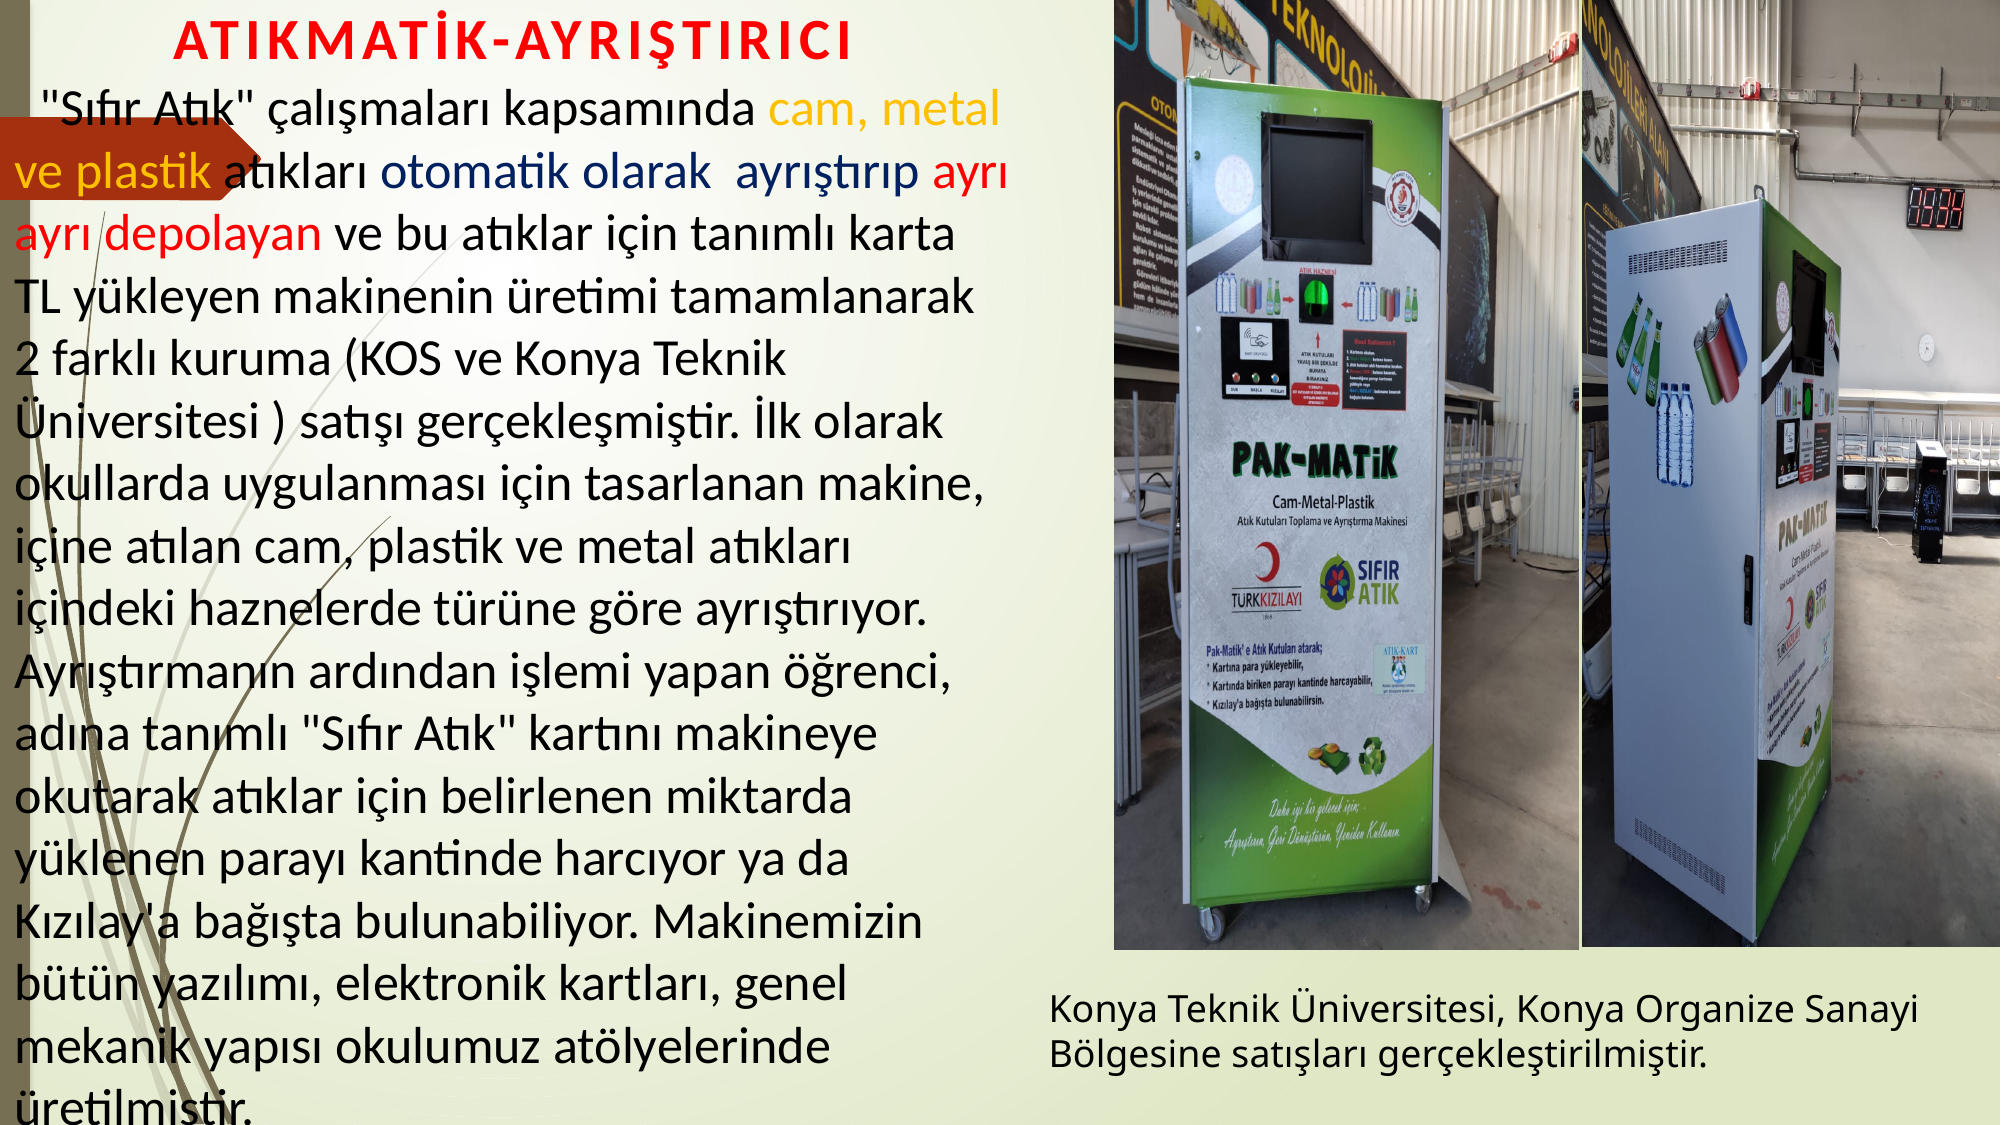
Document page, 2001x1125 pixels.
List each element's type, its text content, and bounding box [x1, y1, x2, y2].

text_box ATIKMATİK-AYRIŞTIRICI "Sıfır Atık" çalışmaları kapsamında cam, metal ve plastik atıkları otomatik olarak ayrıştırıp ayrı ayrı depolayan ve bu atıklar için tanımlı karta TL yükleyen makinenin üretimi tamamlanarak 2 farklı kuruma (KOS ve Konya Teknik Üniversitesi ) satışı gerçekleşmiştir. İlk olarak okullarda uygulanması için tasarlanan makine, içine atılan cam, plastik ve metal atıkları içindeki haznelerde türüne göre ayrıştırıyor. Ayrıştırmanın ardından işlemi yapan öğrenci, adına tanımlı "Sıfır Atık" kartını makineye okutarak atıklar için belirlenen miktarda yüklenen parayı kantinde harcıyor ya da Kızılay'a bağışta bulunabiliyor. Makinemizin bütün yazılımı, elektronik kartları, genel mekanik yapısı okulumuz atölyelerinde üretilmiştir. [0, 0, 1027, 1125]
picture [1581, 0, 2000, 947]
picture [1114, 0, 1580, 951]
text_box Konya Teknik Üniversitesi, Konya Organize Sanayi Bölgesine satışları gerçekleştirilmiştir. [1033, 977, 2000, 1082]
